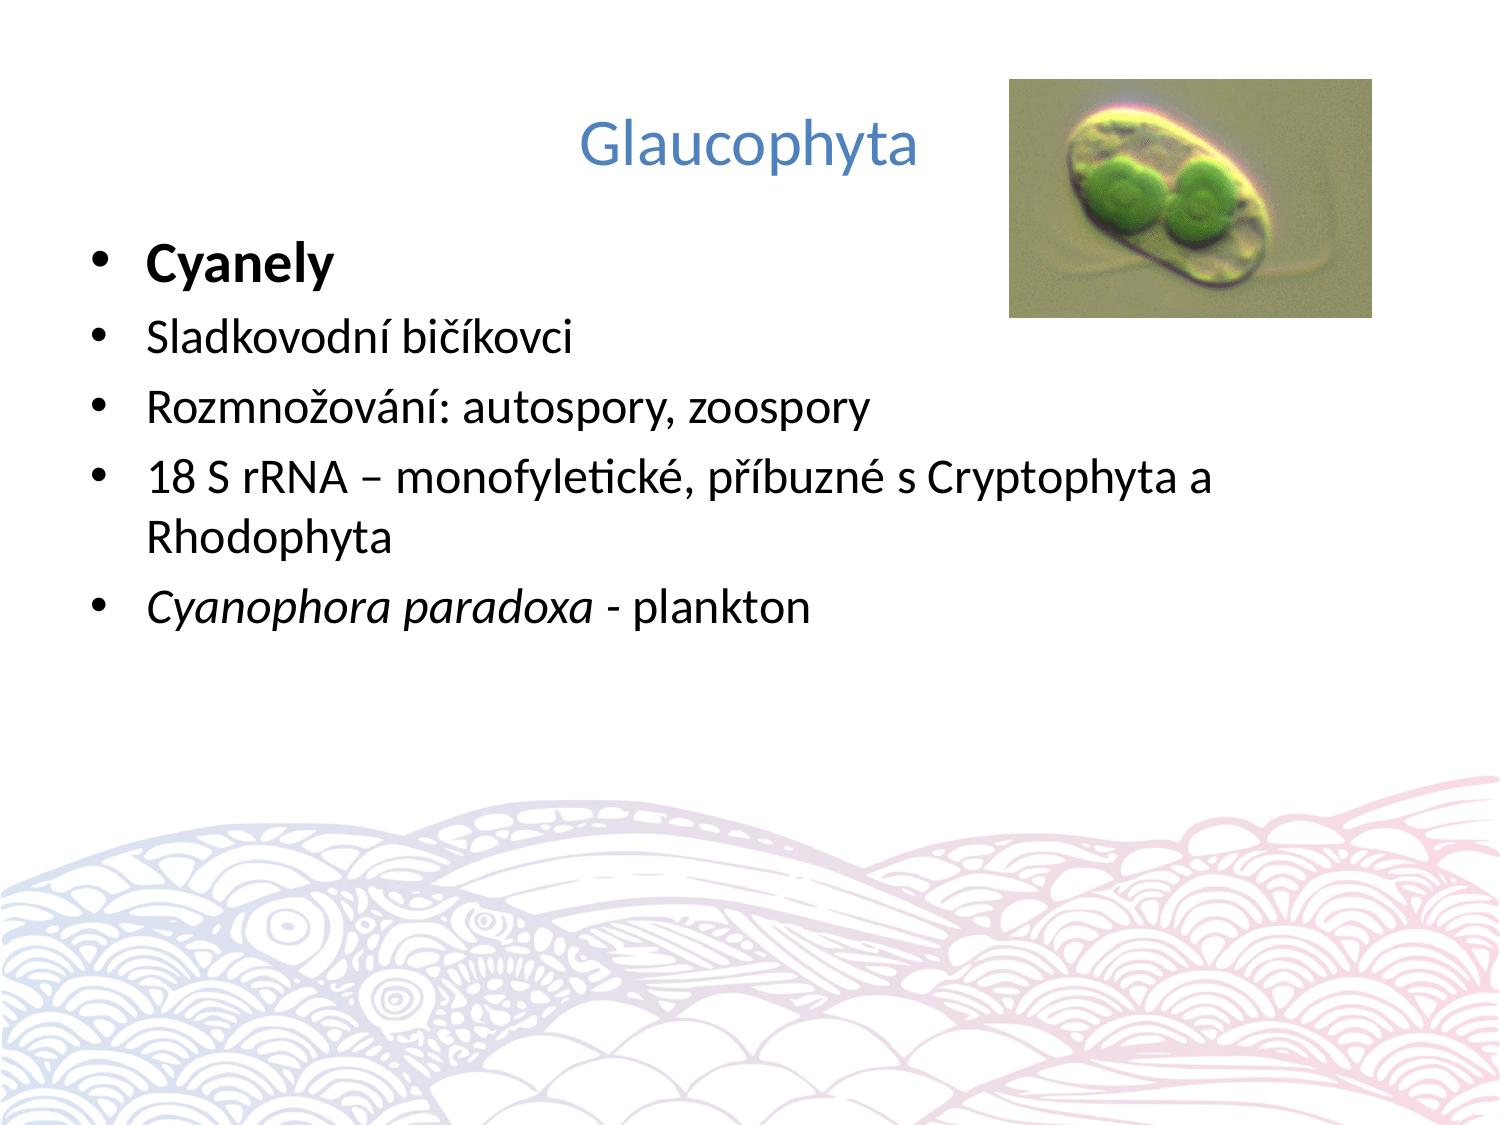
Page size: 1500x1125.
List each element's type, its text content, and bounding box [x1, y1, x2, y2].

picture [0, 774, 1500, 1125]
title Glaucophyta [75, 45, 1425, 216]
picture [1009, 79, 1372, 319]
list Cyanely Sladkovodní bičíkovci Rozmnožování: autospory, zoospory 18 S rRNA – monofyletické, příbuzné s Cryptophyta a Rhodophyta Cyanophora paradoxa - plankton [75, 216, 1425, 773]
